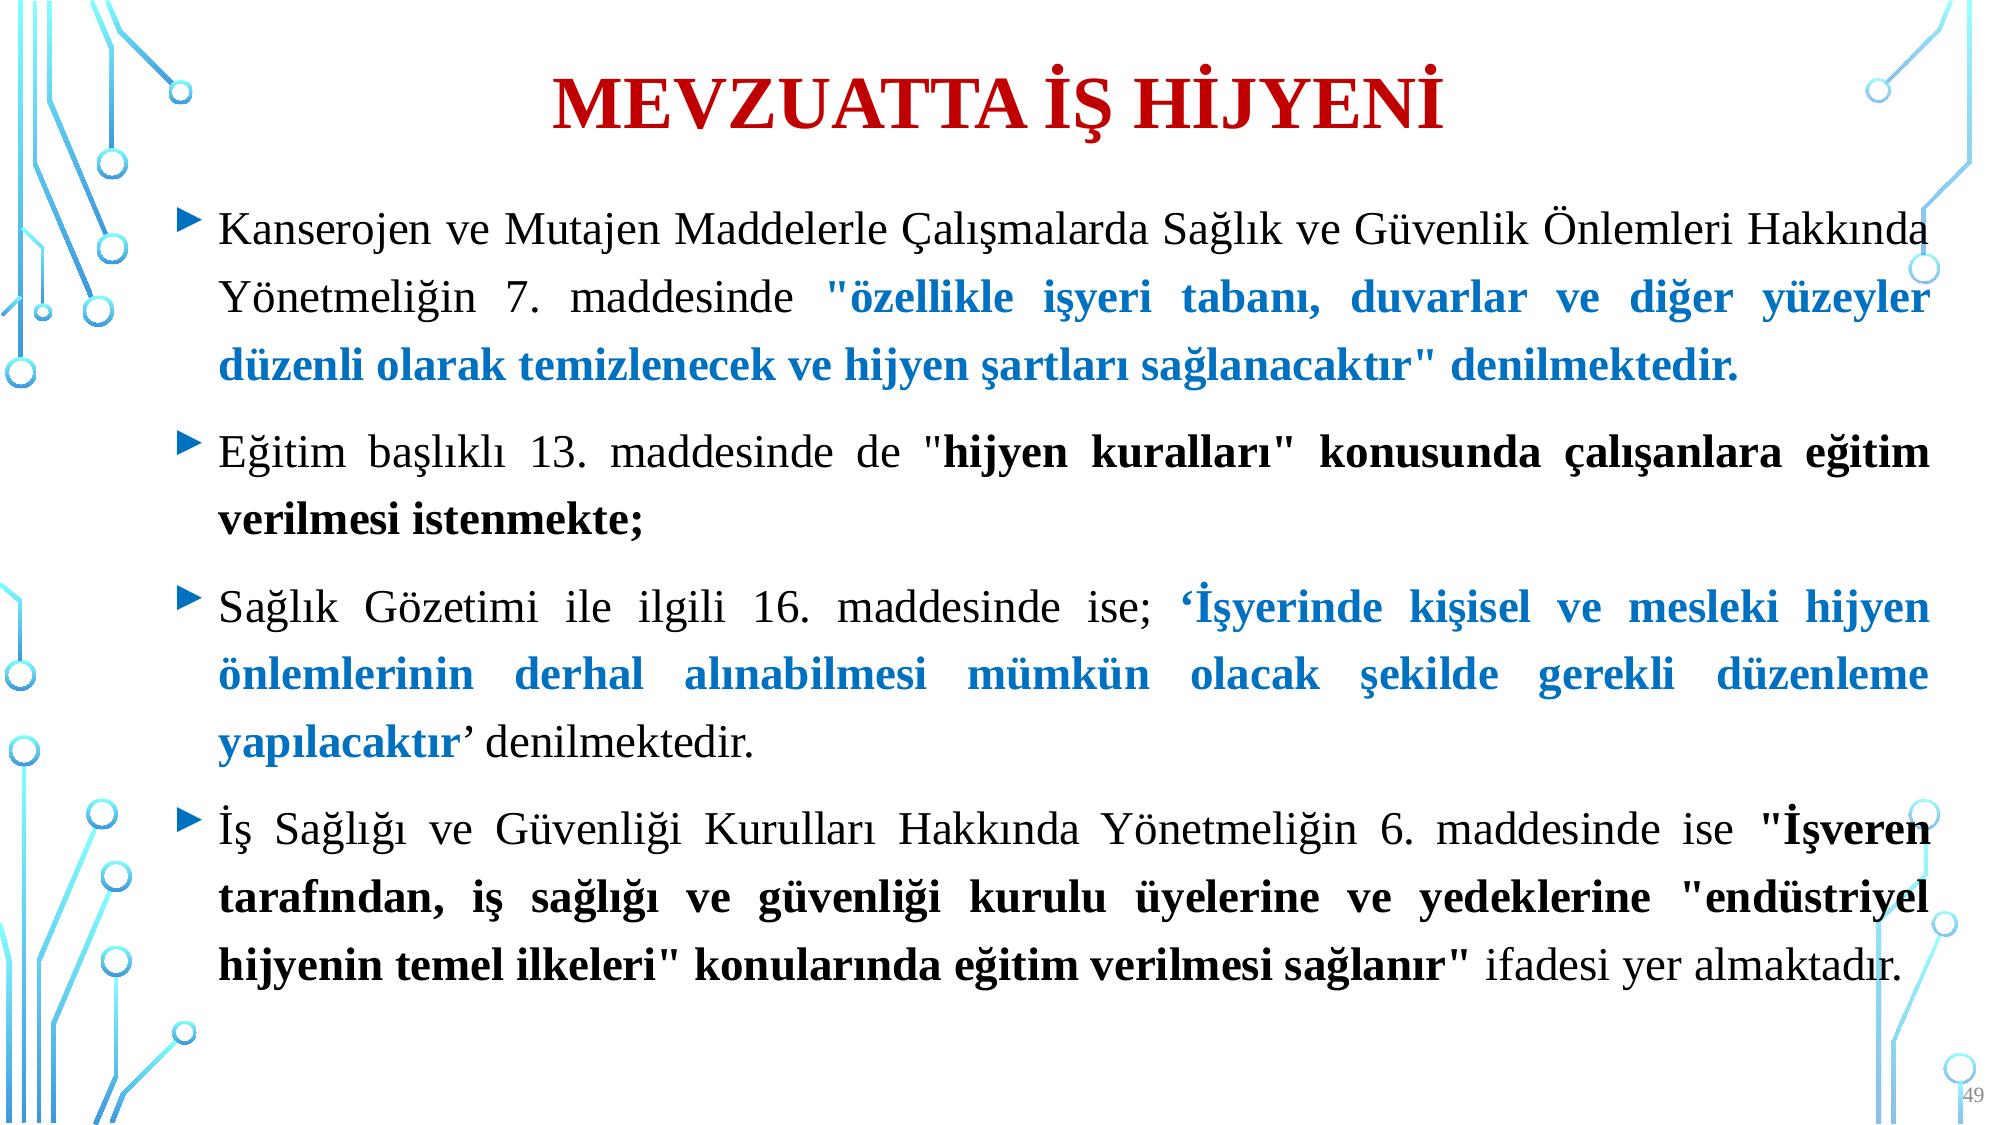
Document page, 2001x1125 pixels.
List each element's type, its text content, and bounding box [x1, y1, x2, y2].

slide_number 49 [1873, 1064, 2000, 1125]
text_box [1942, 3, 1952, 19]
text_box [1967, 0, 1972, 8]
list Kanserojen ve Mutajen Maddelerle Çalışmalarda Sağlık ve Güvenlik Önlemleri Hakkında Yönetmeliğin 7. maddesinde "özellikle işyeri tabanı, duvarlar ve diğer yüzeyler düzenli olarak temizlenecek ve hijyen şartları sağlanacaktır" denilmektedir. Eğitim başlıklı 13. maddesinde de "hijyen kuralları" konusunda çalışanlara eğitim verilmesi istenmekte; Sağlık Gözetimi ile ilgili 16. maddesinde ise; ‘İşyerinde kişisel ve mesleki hijyen önlemlerinin derhal alınabilmesi mümkün olacak şekilde gerekli düzenleme yapılacaktır’ denilmektedir. İş Sağlığı ve Güvenliği Kurulları Hakkında Yönetmeliğin 6. maddesinde ise "İşveren tarafından, iş sağlığı ve güvenliği kurulu üyelerine ve yedeklerine "endüstriyel hijyenin temel ilkeleri" konularında eğitim verilmesi sağlanır" ifadesi yer almaktadır. [143, 178, 1947, 1082]
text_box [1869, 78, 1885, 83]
title Mevzuatta iş hijyeni [187, 38, 1813, 169]
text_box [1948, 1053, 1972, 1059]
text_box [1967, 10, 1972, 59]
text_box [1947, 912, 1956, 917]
